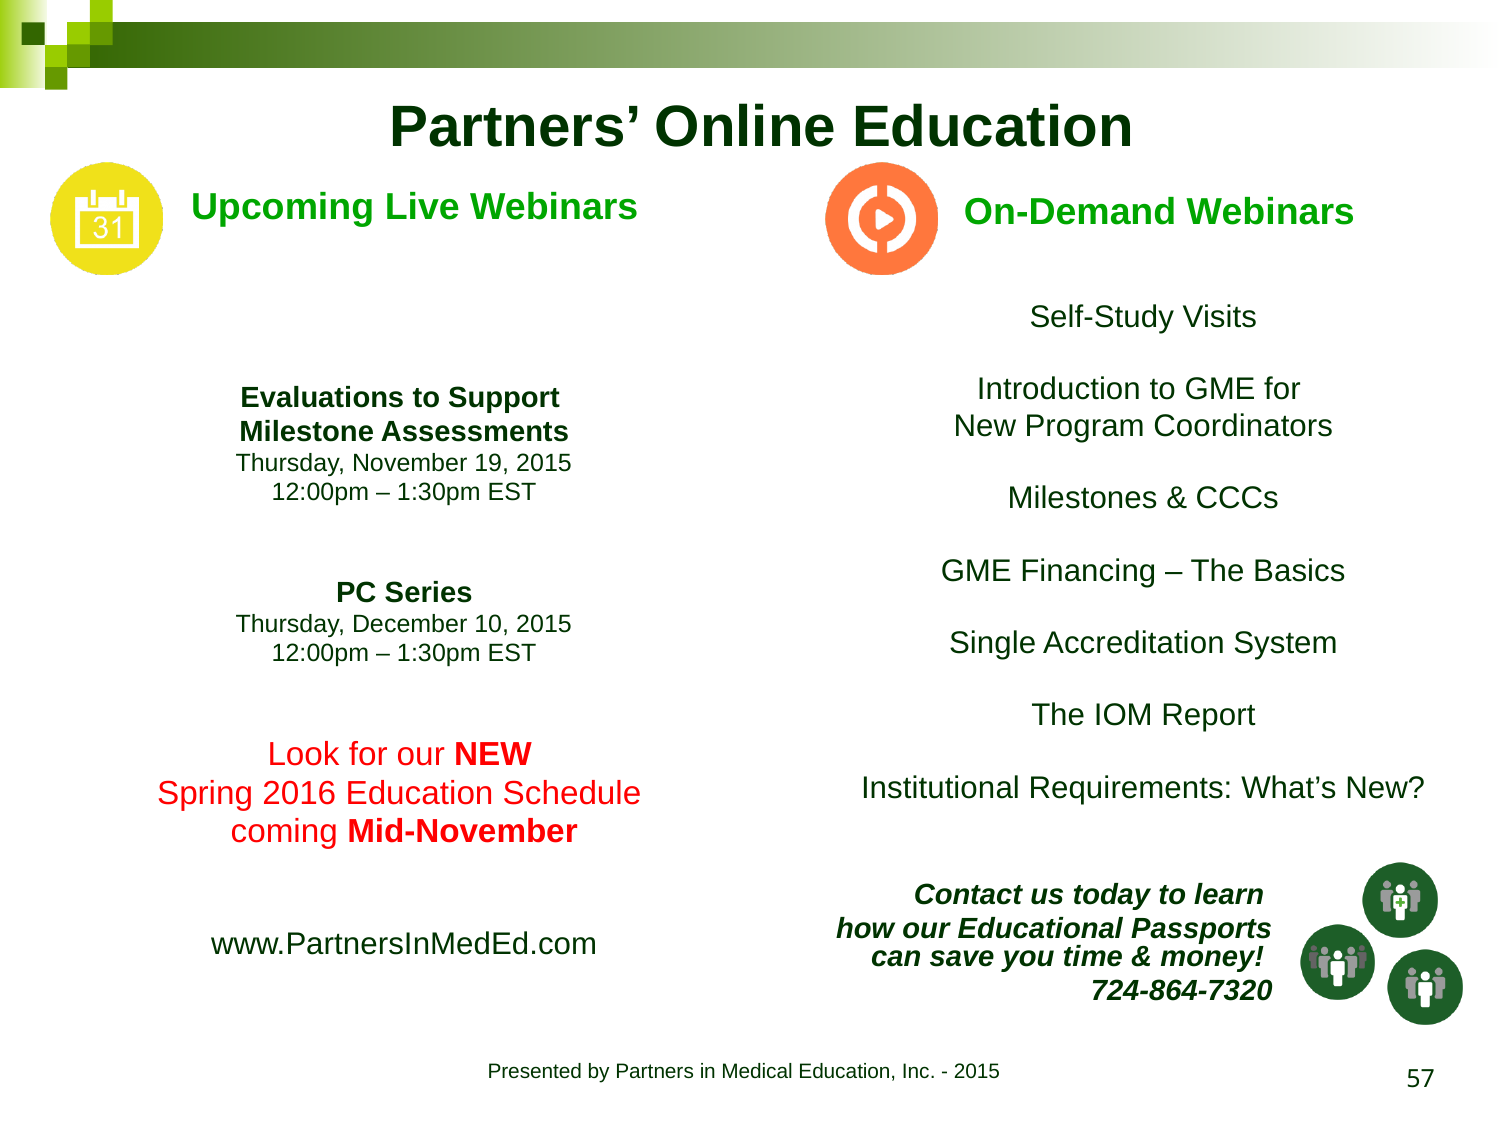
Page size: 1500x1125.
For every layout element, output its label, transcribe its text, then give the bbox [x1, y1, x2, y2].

picture [1299, 862, 1438, 1001]
text_box Upcoming Live Webinars Evaluations to Support Milestone Assessments Thursday, November 19, 2015 12:00pm – 1:30pm EST PC Series Thursday, December 10, 2015 12:00pm – 1:30pm EST Look for our NEW Spring 2016 Education Schedule coming Mid-November www.PartnersInMedEd.com [50, 140, 759, 1028]
picture [824, 162, 938, 276]
slide_number 57 [1100, 1025, 1450, 1100]
text_box Contact us today to learn how our Educational Passports can save you time & money! 724-864-7320 [789, 874, 1288, 1014]
footer Presented by Partners in Medical Education, Inc. - 2015 [412, 1050, 1075, 1100]
text_box Partners’ Online Education [374, 80, 1150, 166]
text_box On-Demand Webinars Self-Study Visits Introduction to GME for New Program Coordinators Milestones & CCCs GME Financing – The Basics Single Accreditation System The IOM Report Institutional Requirements: What’s New? [812, 135, 1475, 899]
picture [1387, 949, 1463, 1026]
picture [49, 162, 163, 276]
